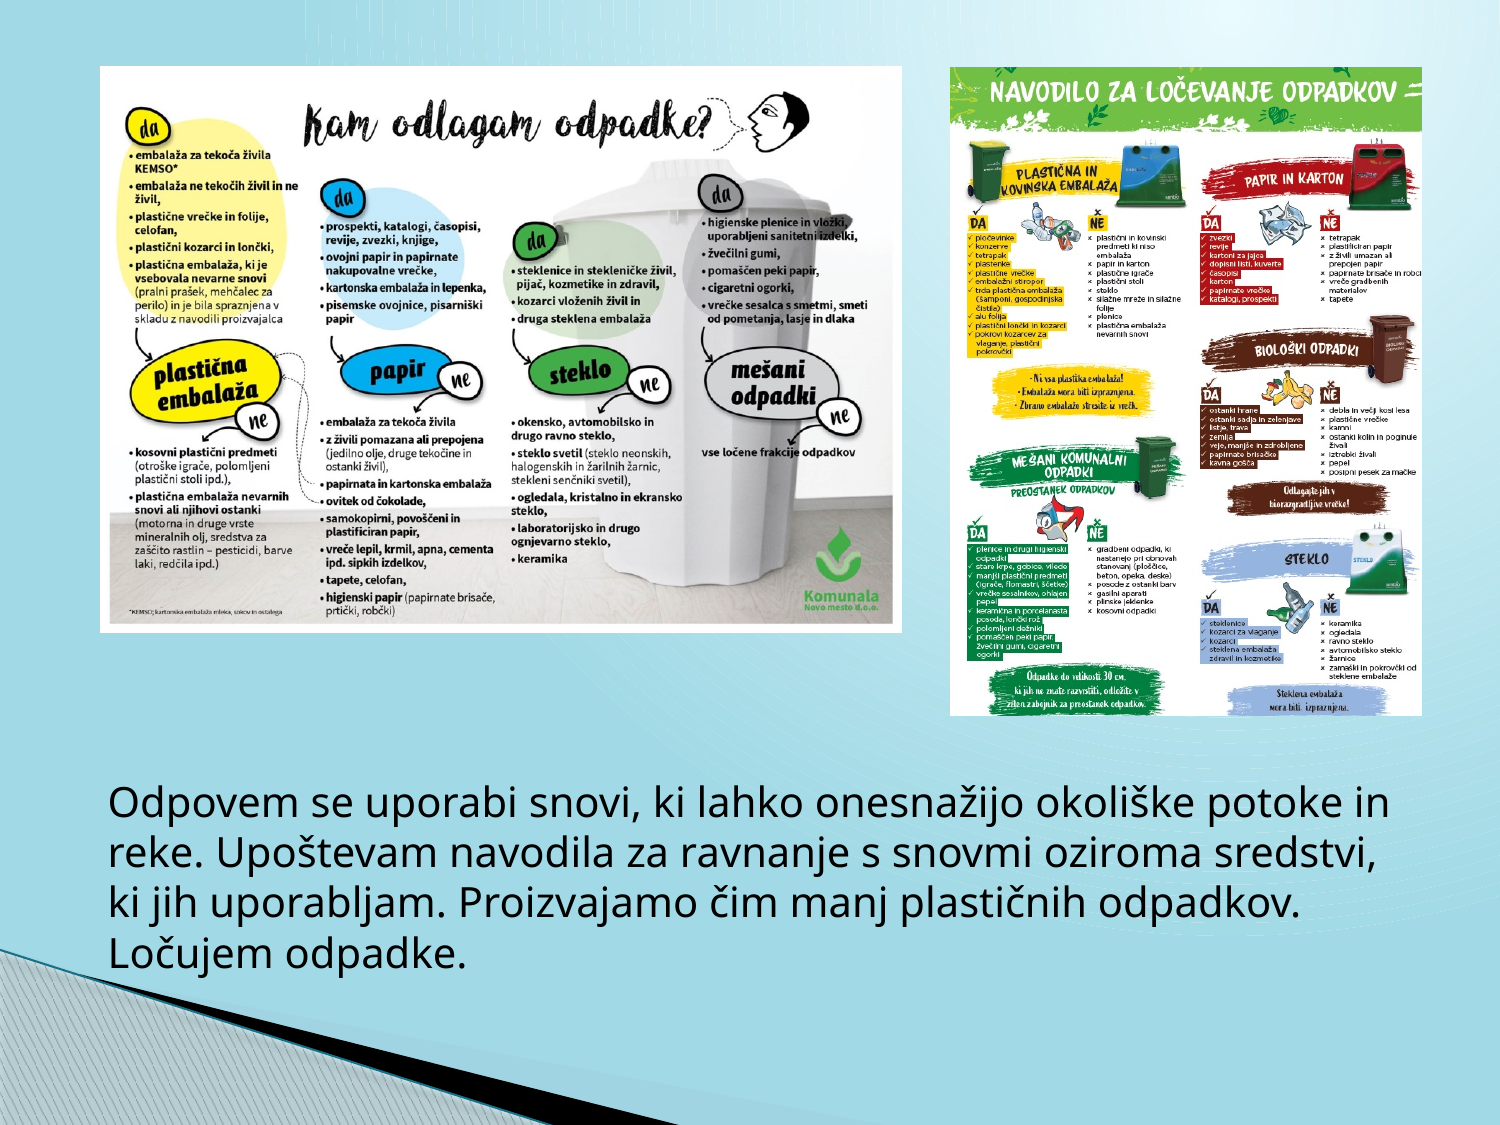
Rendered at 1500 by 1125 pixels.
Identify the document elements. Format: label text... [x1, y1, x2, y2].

picture [100, 66, 902, 633]
picture [950, 67, 1422, 716]
list Odpovem se uporabi snovi, ki lahko onesnažijo okoliške potoke in reke. Upoštevam navodila za ravnanje s snovmi oziroma sredstvi, ki jih uporabljam. Proizvajamo čim manj plastičnih odpadkov. Ločujem odpadke. [75, 243, 1425, 986]
